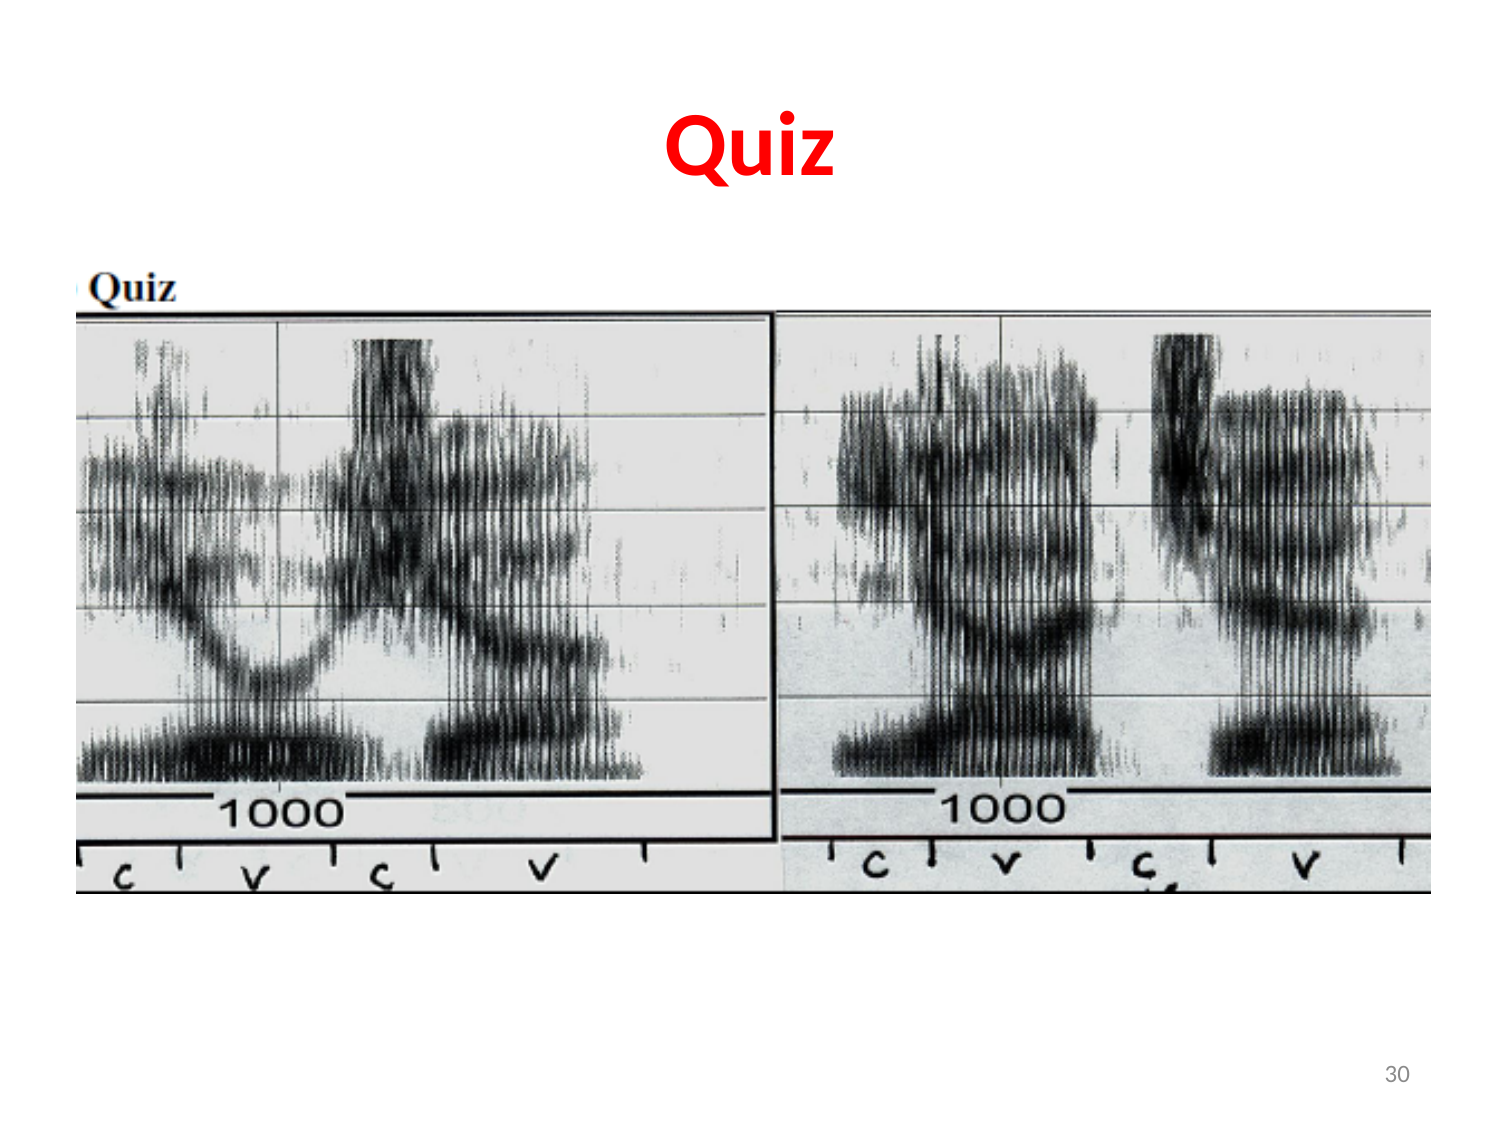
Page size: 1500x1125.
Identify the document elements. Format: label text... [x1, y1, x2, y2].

slide_number 30 [1074, 1042, 1425, 1103]
title Quiz [75, 45, 1425, 233]
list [76, 255, 1431, 894]
